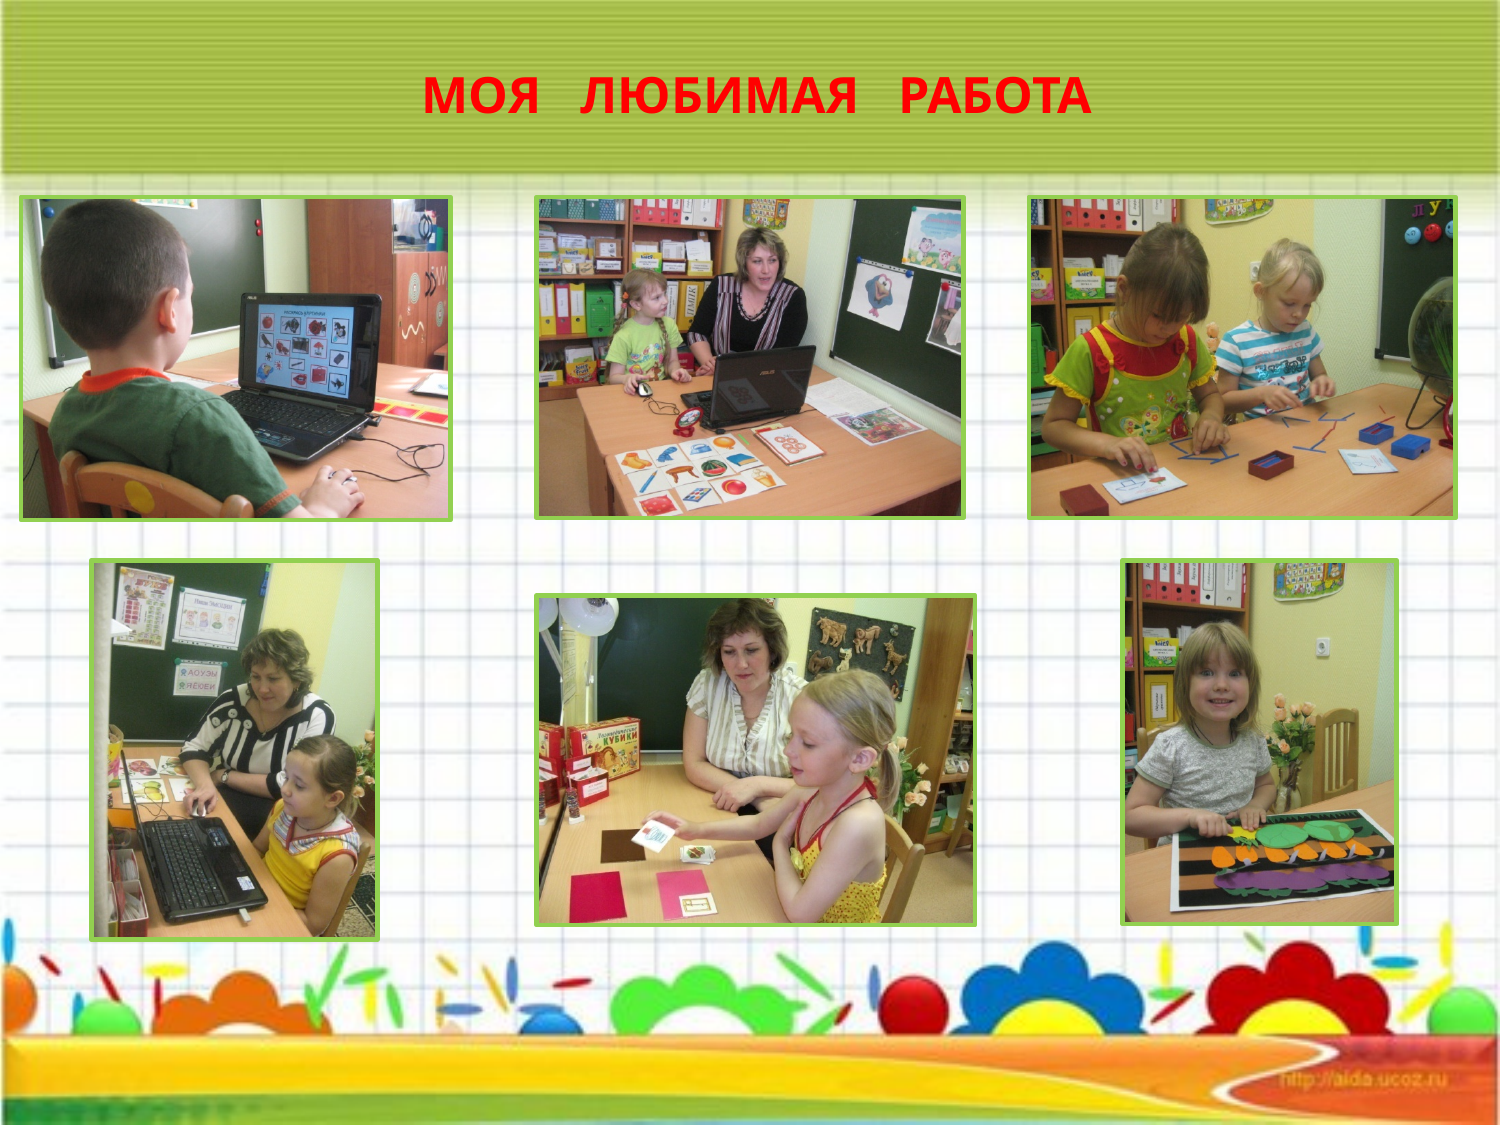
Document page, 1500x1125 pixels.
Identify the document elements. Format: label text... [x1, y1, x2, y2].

picture [0, 0, 1500, 1125]
title МОЯ ЛЮБИМАЯ РАБОТА [82, 0, 1432, 188]
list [23, 198, 449, 518]
